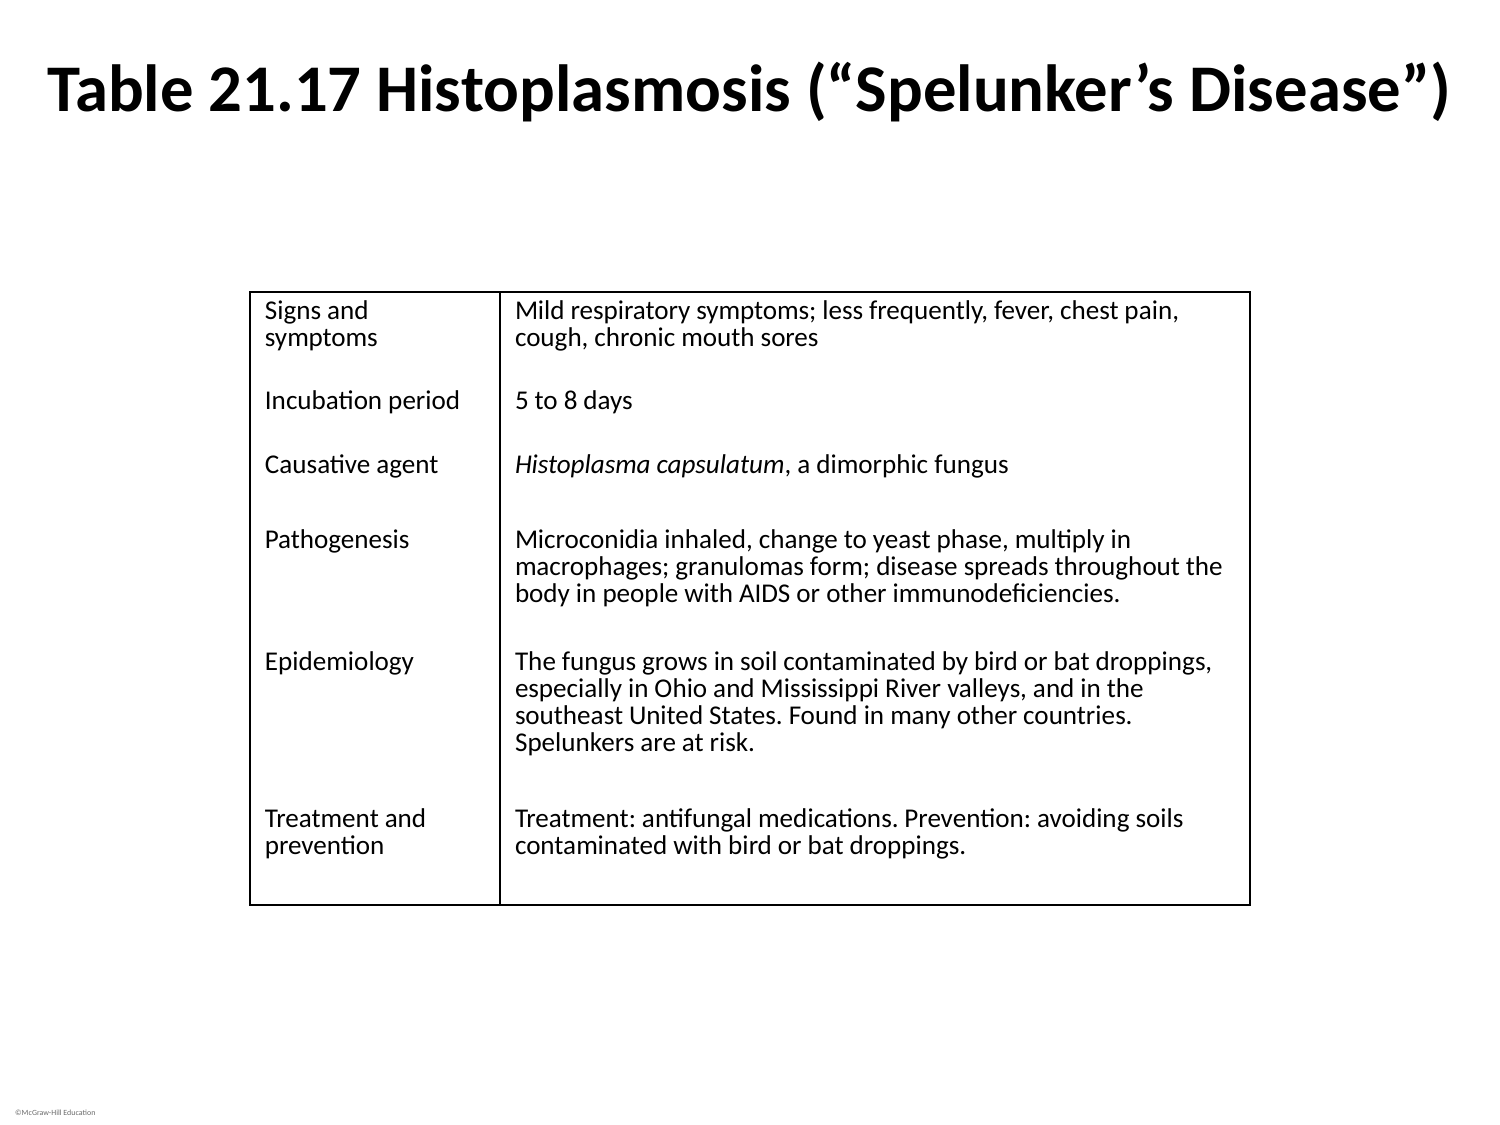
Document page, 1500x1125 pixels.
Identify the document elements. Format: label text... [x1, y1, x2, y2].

table_header Signs and symptoms [251, 293, 499, 382]
table_cell Treatment and prevention [251, 800, 499, 904]
table_cell Treatment: antifungal medications. Prevention: avoiding soils contaminated with bird or bat droppings. [501, 800, 1249, 904]
table_cell Histoplasma capsulatum, a dimorphic fungus [501, 445, 1249, 520]
table_cell 5 to 8 days [501, 382, 1249, 445]
table_cell Pathogenesis [251, 520, 499, 643]
table_cell Causative agent [251, 445, 499, 520]
table_cell Microconidia inhaled, change to yeast phase, multiply in macrophages; granulomas form; disease spreads throughout the body in people with AIDS or other immunodeficiencies. [501, 520, 1249, 643]
table_header Mild respiratory symptoms; less frequently, fever, chest pain, cough, chronic mouth sores [501, 293, 1249, 382]
table_cell Incubation period [251, 382, 499, 445]
table_cell Epidemiology [251, 643, 499, 800]
title Table 21.17 Histoplasmosis (“Spelunker’s Disease”) [0, 37, 1500, 143]
table_cell The fungus grows in soil contaminated by bird or bat droppings, especially in Ohio and Mississippi River valleys, and in the southeast United States. Found in many other countries. Spelunkers are at risk. [501, 643, 1249, 800]
